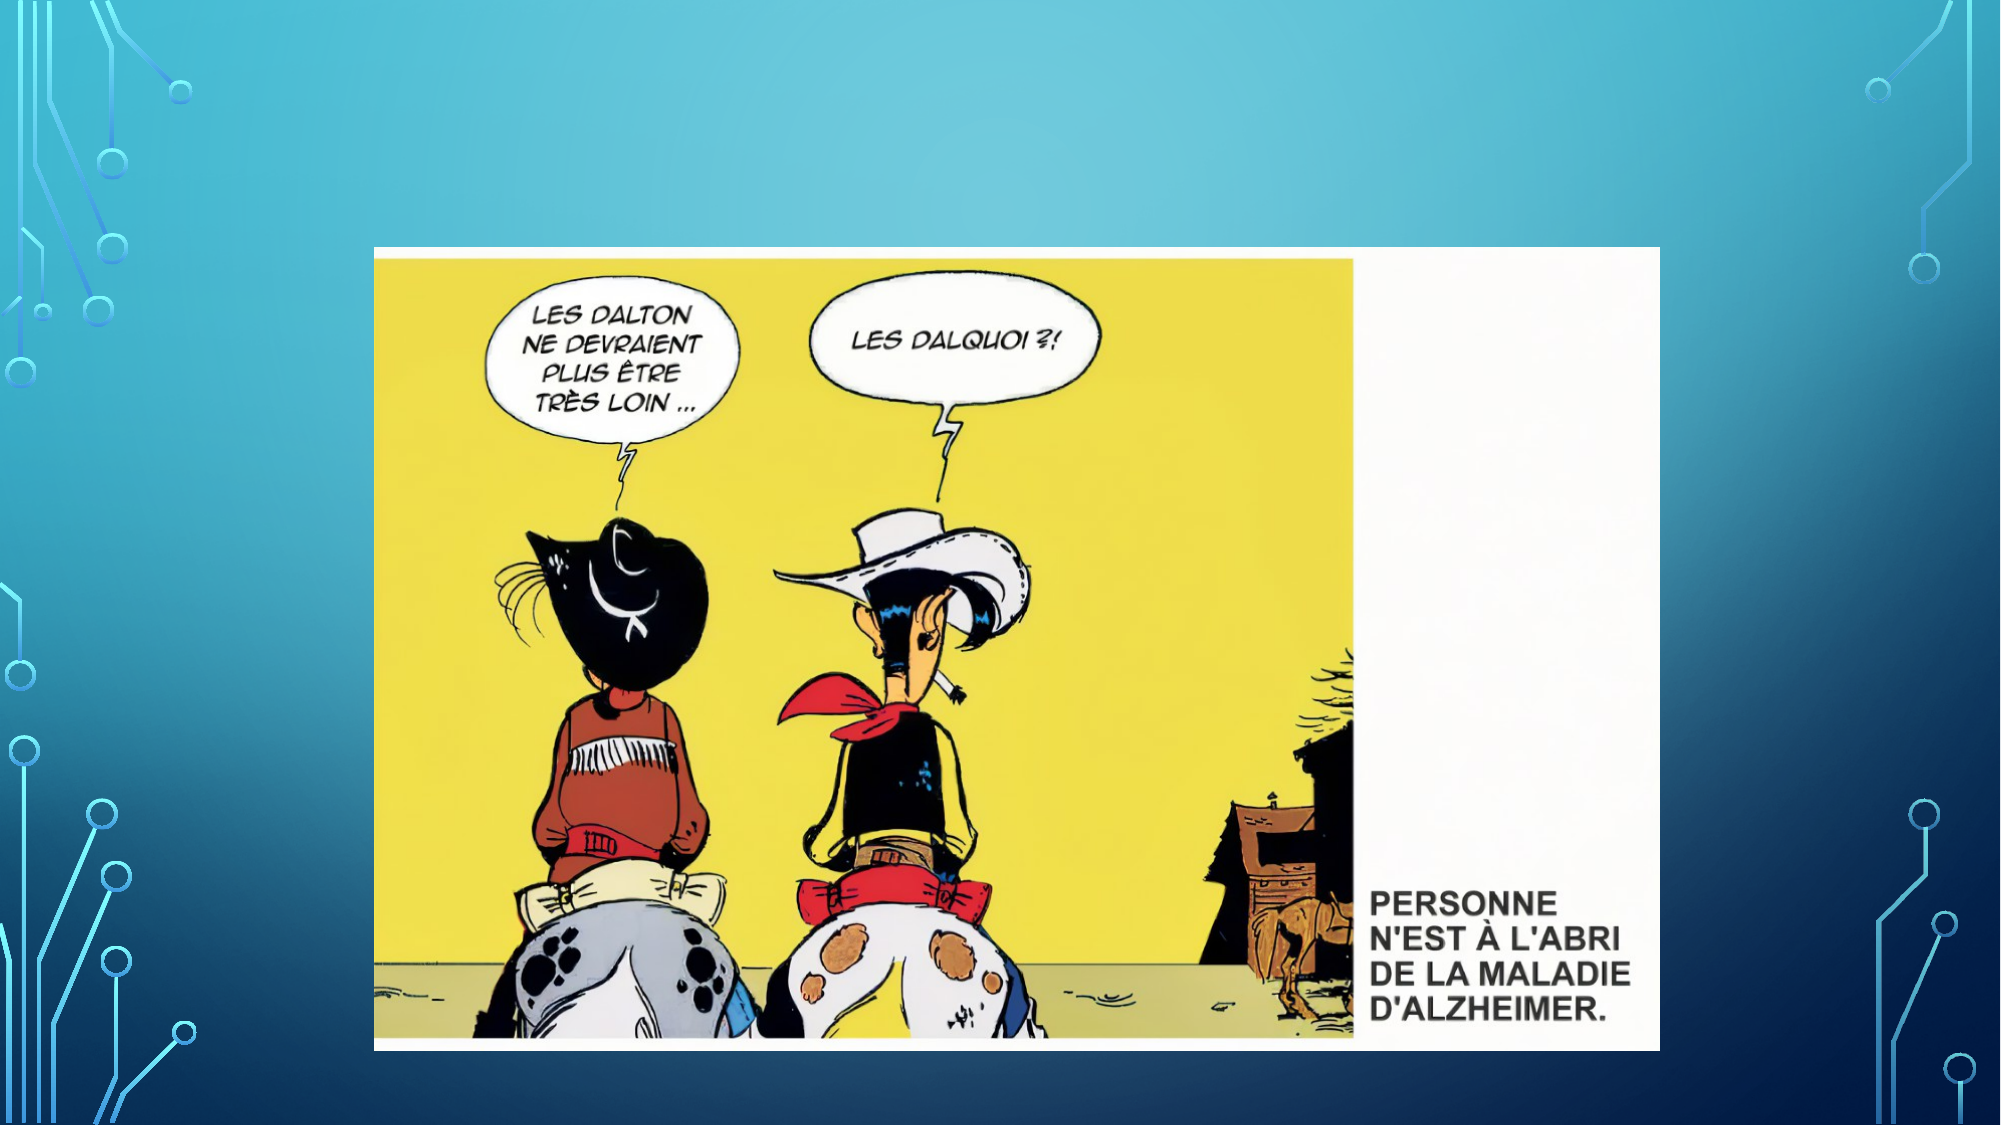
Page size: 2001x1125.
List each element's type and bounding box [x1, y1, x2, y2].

list [373, 246, 1660, 1051]
